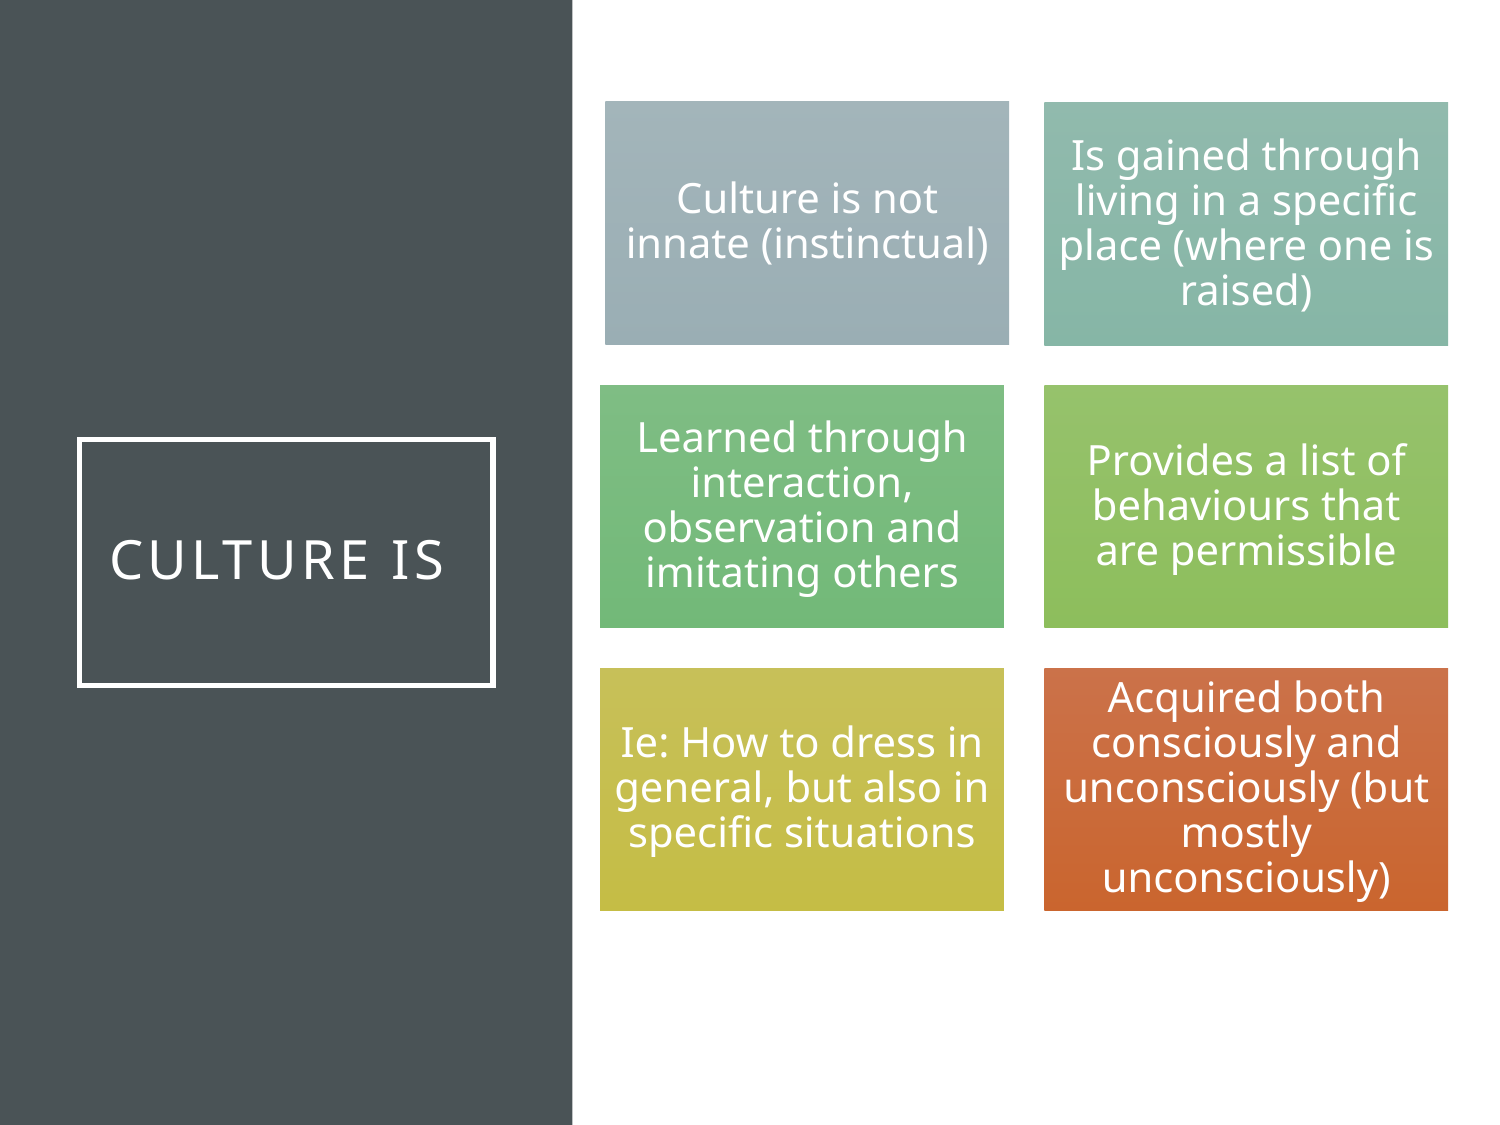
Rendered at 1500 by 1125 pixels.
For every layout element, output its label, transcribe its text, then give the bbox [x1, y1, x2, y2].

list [600, 56, 1449, 957]
text_box [0, 0, 573, 1125]
title Culture is [77, 437, 496, 688]
text_box [573, 0, 1500, 1125]
